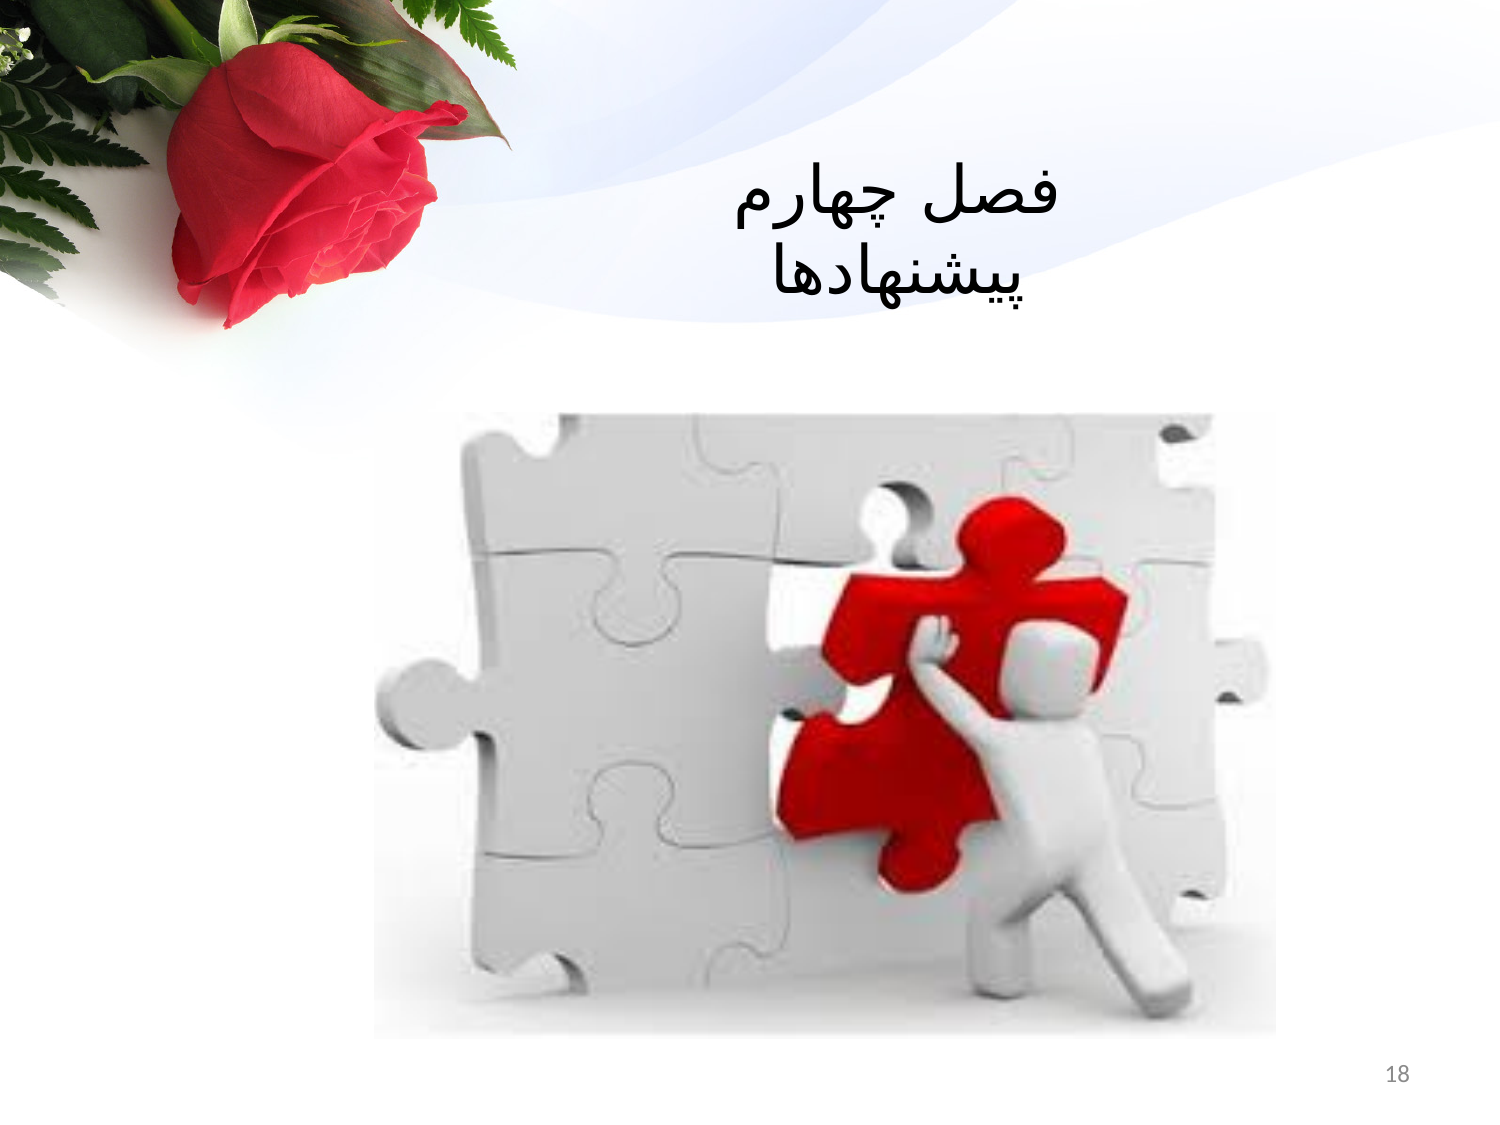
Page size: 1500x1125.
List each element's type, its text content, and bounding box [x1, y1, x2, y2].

text_box فصل چهارم پیشنهادها [399, 139, 1471, 314]
picture [0, 0, 1500, 1125]
slide_number 18 [1074, 1042, 1425, 1103]
